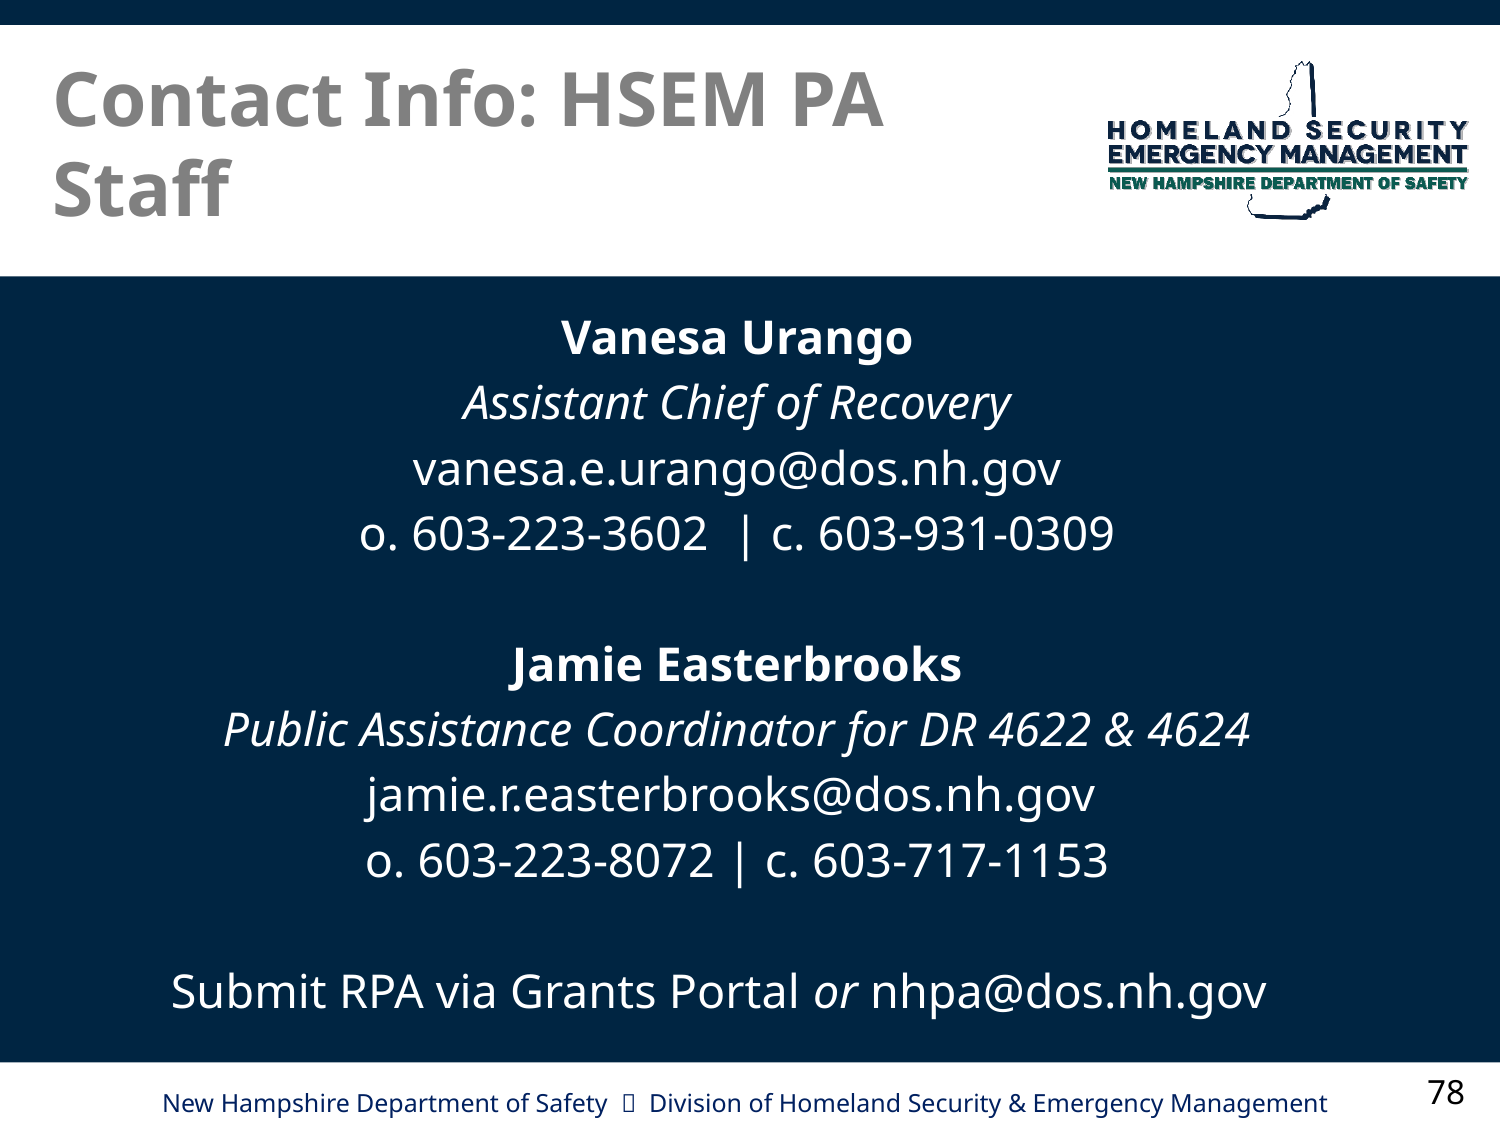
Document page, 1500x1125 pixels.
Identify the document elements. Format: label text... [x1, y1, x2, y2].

list Vanesa Urango Assistant Chief of Recovery vanesa.e.urango@dos.nh.gov o. 603-223-3602 | c. 603-931-0309 Jamie Easterbrooks Public Assistance Coordinator for DR 4622 & 4624 jamie.r.easterbrooks@dos.nh.gov o. 603-223-8072 | c. 603-717-1153 Submit RPA via Grants Portal or nhpa@dos.nh.gov [24, 299, 1450, 1025]
title Contact Info: HSEM PA Staff [37, 50, 1068, 233]
picture [1108, 61, 1469, 220]
